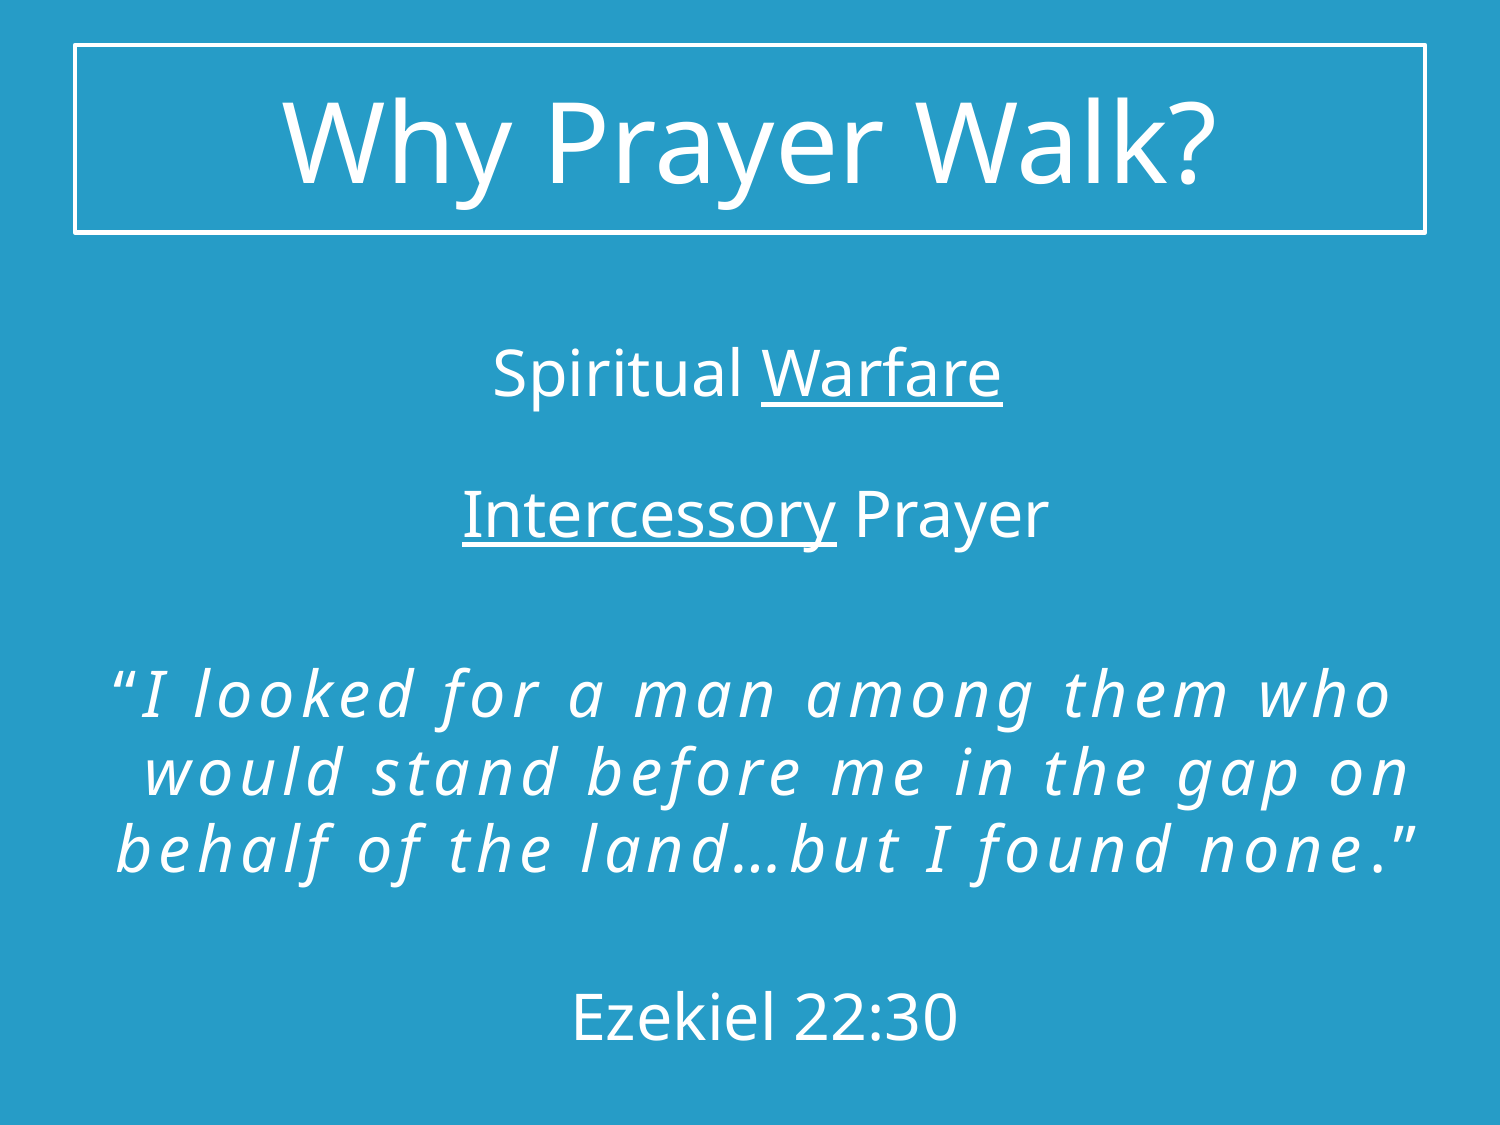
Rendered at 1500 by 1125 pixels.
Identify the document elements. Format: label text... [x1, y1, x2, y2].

title Why Prayer Walk? [75, 45, 1425, 233]
list Spiritual Warfare Intercessory Prayer “I looked for a man among them who would stand before me in the gap on behalf of the land…but I found none.” Ezekiel 22:30 [50, 324, 1463, 1068]
